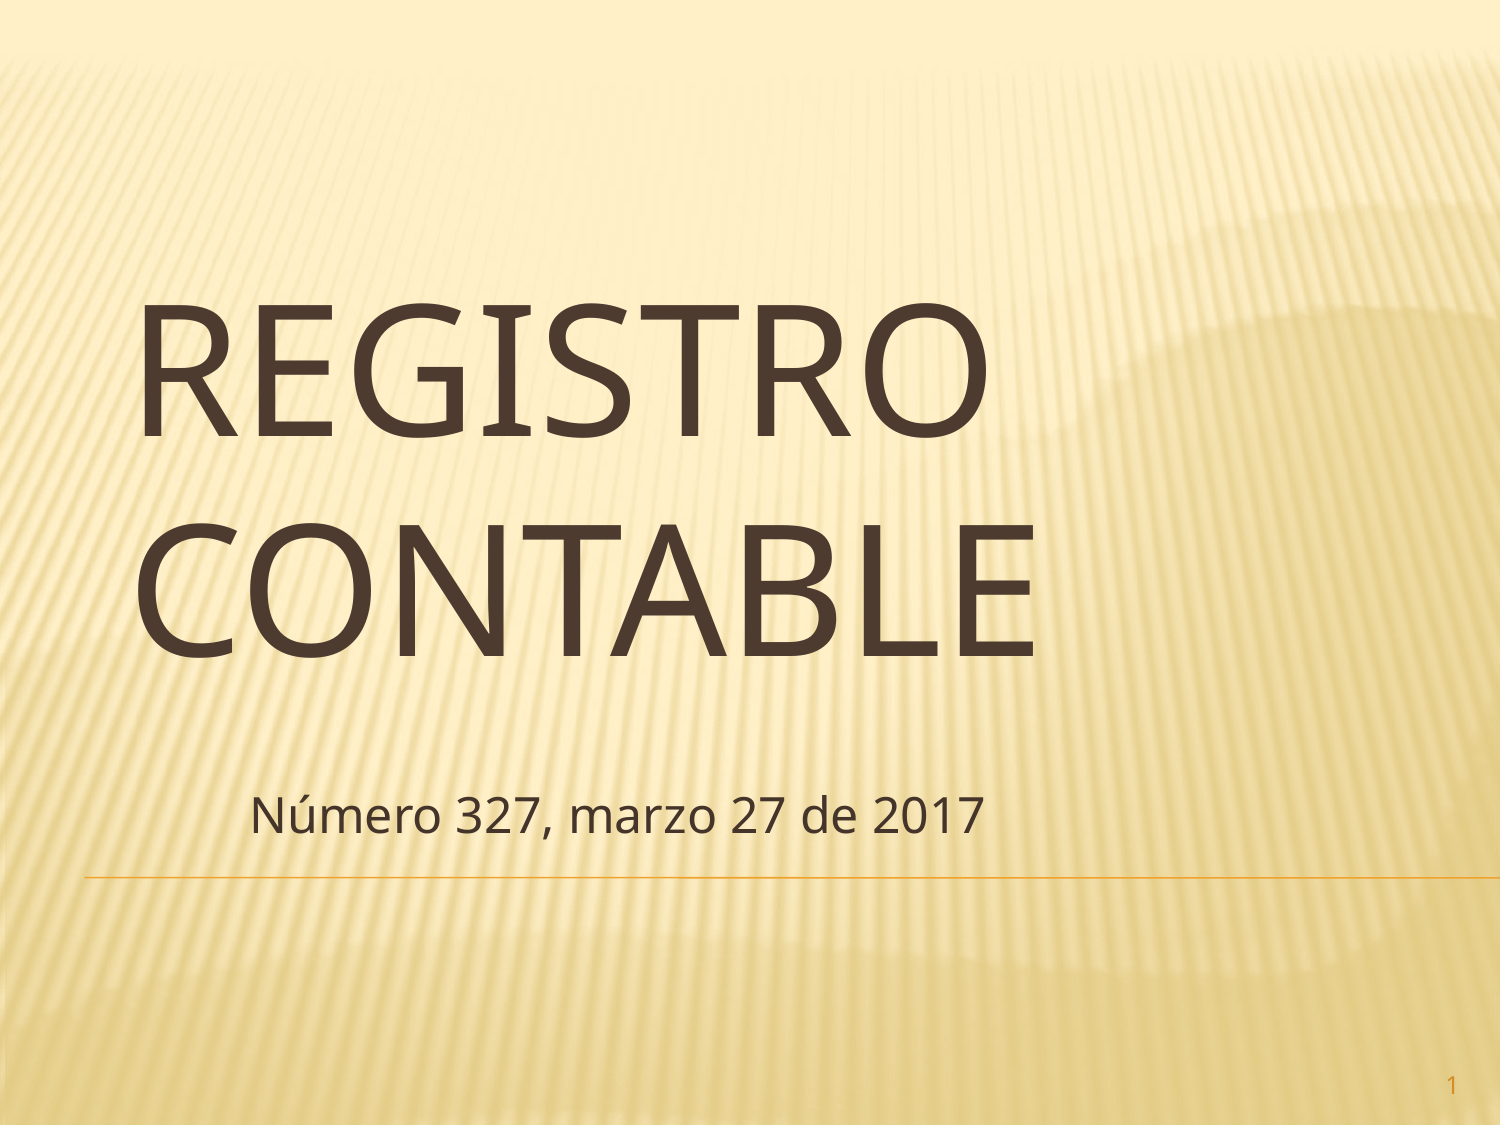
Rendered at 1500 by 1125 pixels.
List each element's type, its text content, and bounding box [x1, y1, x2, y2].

title Registro contable [112, 246, 1388, 704]
subtitle Número 327, marzo 27 de 2017 [234, 750, 1285, 851]
slide_number 1 [1350, 1061, 1475, 1103]
